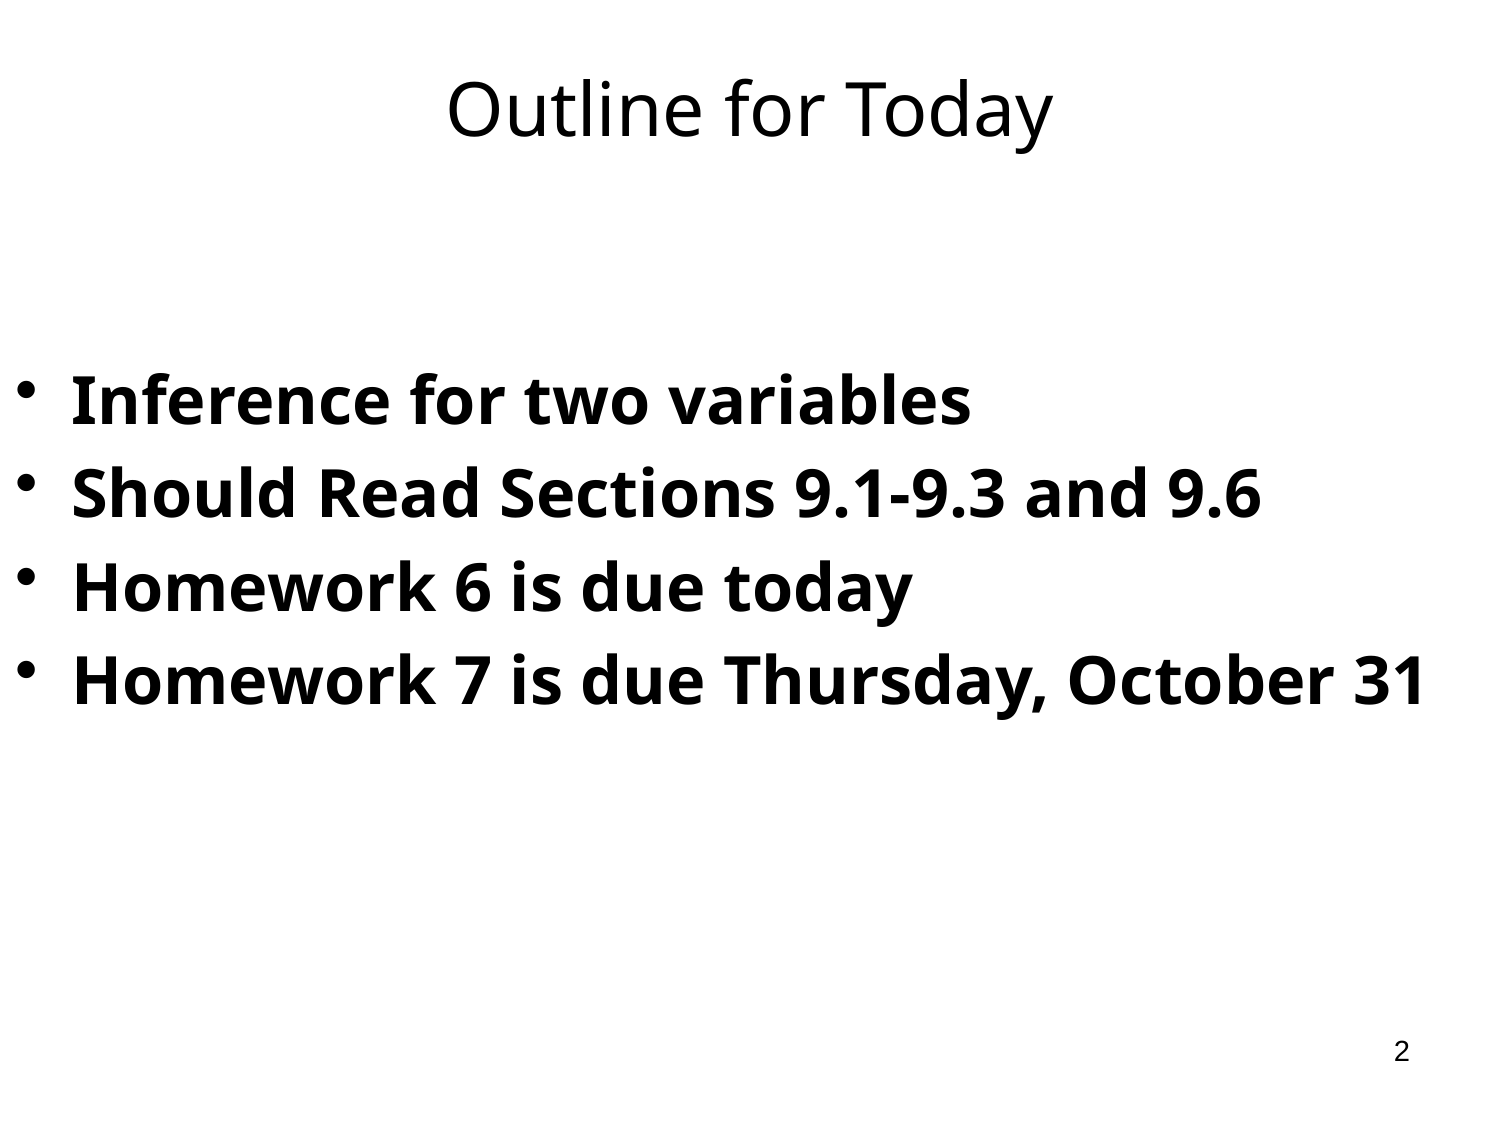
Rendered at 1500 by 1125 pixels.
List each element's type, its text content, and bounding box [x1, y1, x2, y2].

title Outline for Today [112, 49, 1388, 163]
slide_number 2 [1074, 1024, 1426, 1103]
list Inference for two variables Should Read Sections 9.1-9.3 and 9.6 Homework 6 is due today Homework 7 is due Thursday, October 31 [0, 163, 1500, 977]
